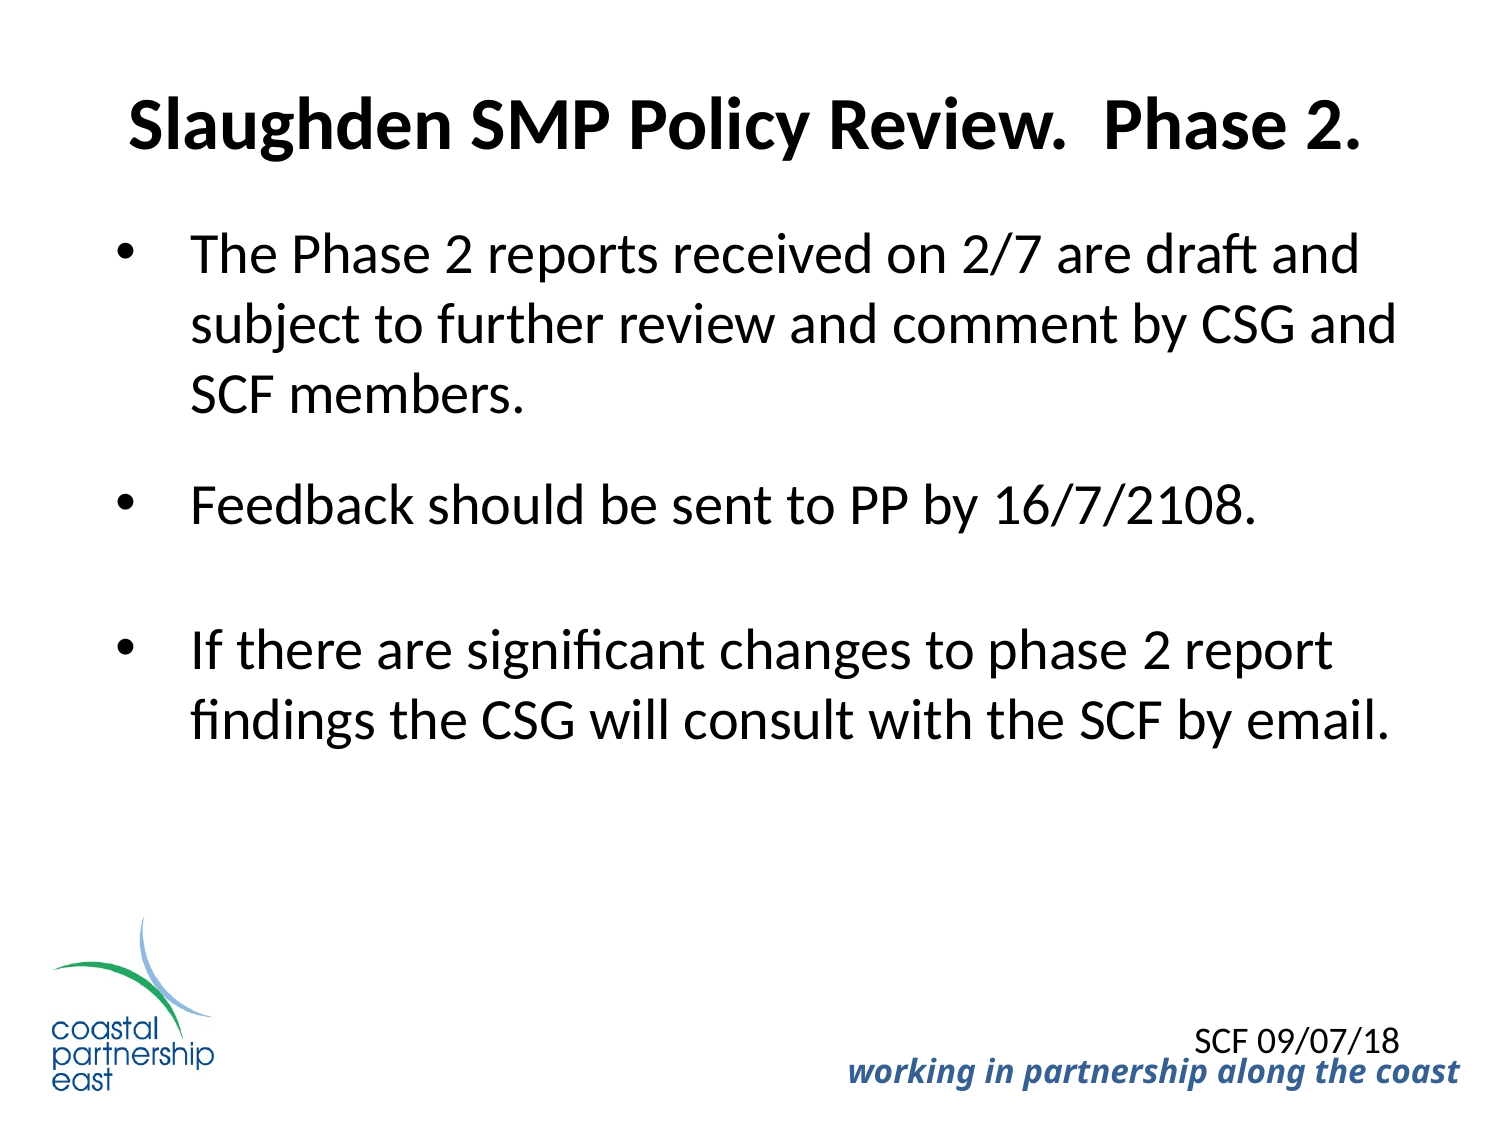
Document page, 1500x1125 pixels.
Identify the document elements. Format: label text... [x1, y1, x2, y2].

subtitle The Phase 2 reports received on 2/7 are draft and subject to further review and comment by CSG and SCF members. Feedback should be sent to PP by 16/7/2108. If there are significant changes to phase 2 report findings the CSG will consult with the SCF by email. [100, 208, 1424, 905]
title Slaughden SMP Policy Review. Phase 2. [76, 54, 1417, 185]
picture [29, 904, 234, 1113]
text_box working in partnership along the coast [832, 1043, 1500, 1098]
text_box SCF 09/07/18 [1179, 1008, 1416, 1069]
